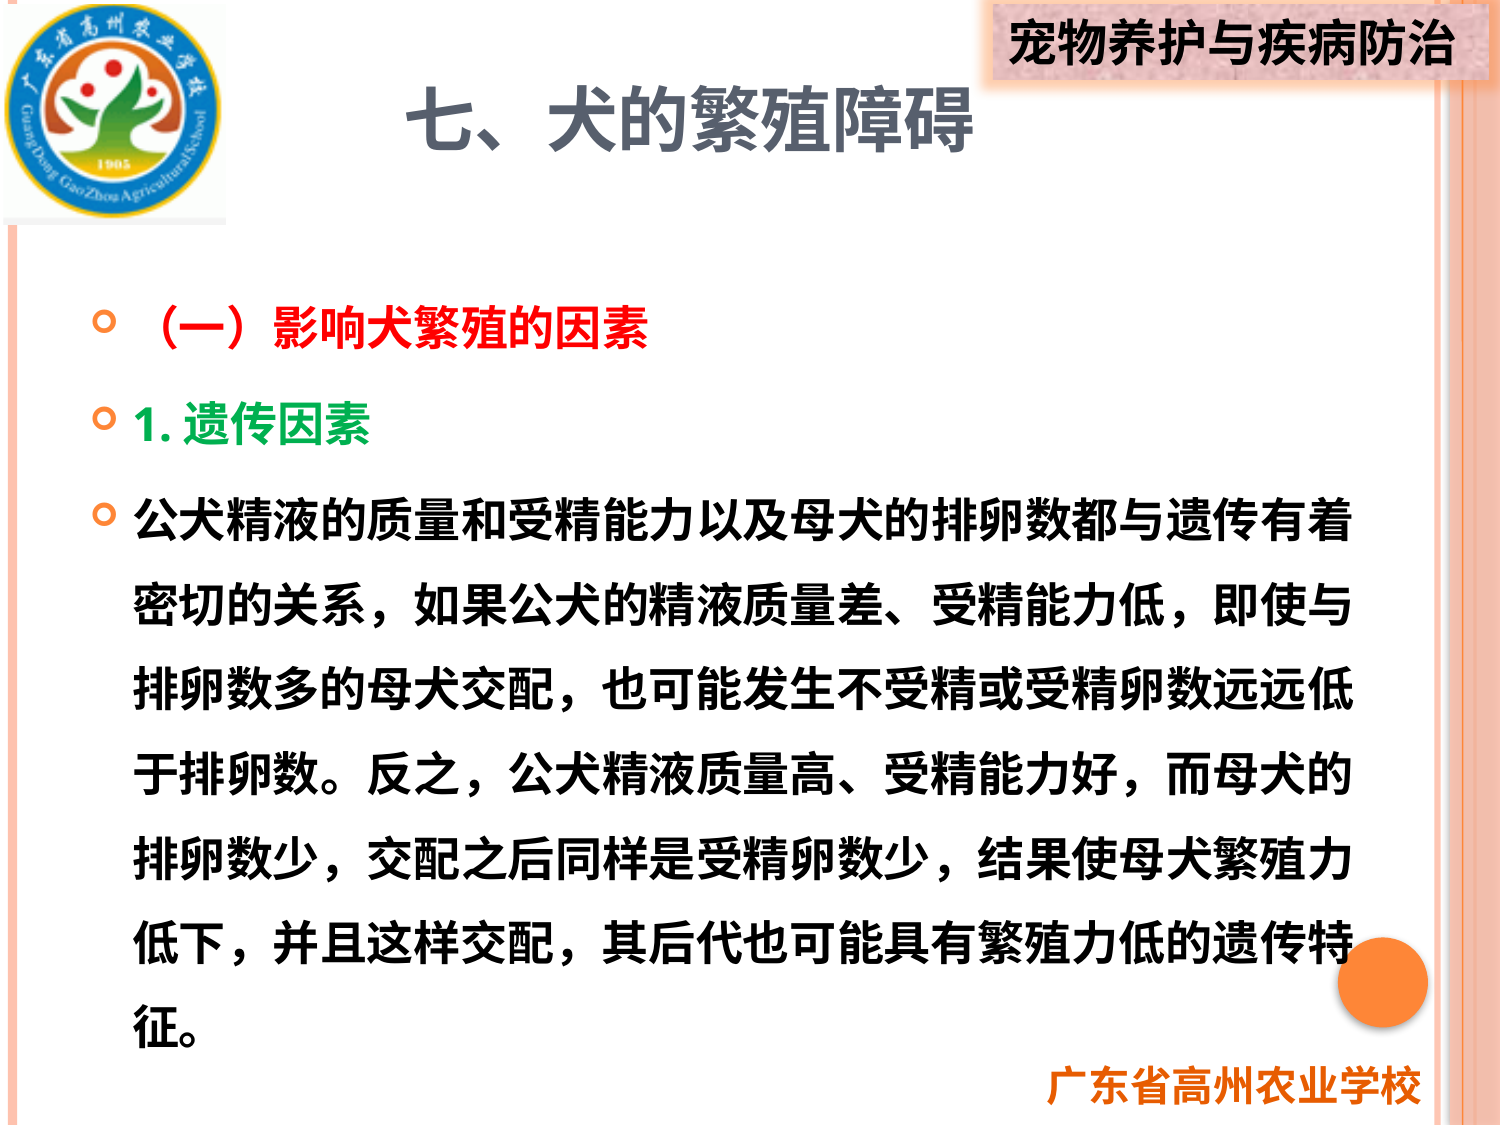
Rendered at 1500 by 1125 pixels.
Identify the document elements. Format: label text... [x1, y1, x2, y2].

list （一）影响犬繁殖的因素 1.遗传因素 公犬精液的质量和受精能力以及母犬的排卵数都与遗传有着密切的关系，如果公犬的精液质量差、受精能力低，即使与排卵数多的母犬交配，也可能发生不受精或受精卵数远远低于排卵数。反之，公犬精液质量高、受精能力好，而母犬的排卵数少，交配之后同样是受精卵数少，结果使母犬繁殖力低下，并且这样交配，其后代也可能具有繁殖力低的遗传特征。 [75, 262, 1400, 1062]
picture [1185, 32, 1198, 40]
picture [3, 4, 226, 225]
picture [1278, 39, 1286, 45]
picture [992, 4, 1489, 80]
title 七、犬的繁殖障碍 [76, 66, 1302, 254]
